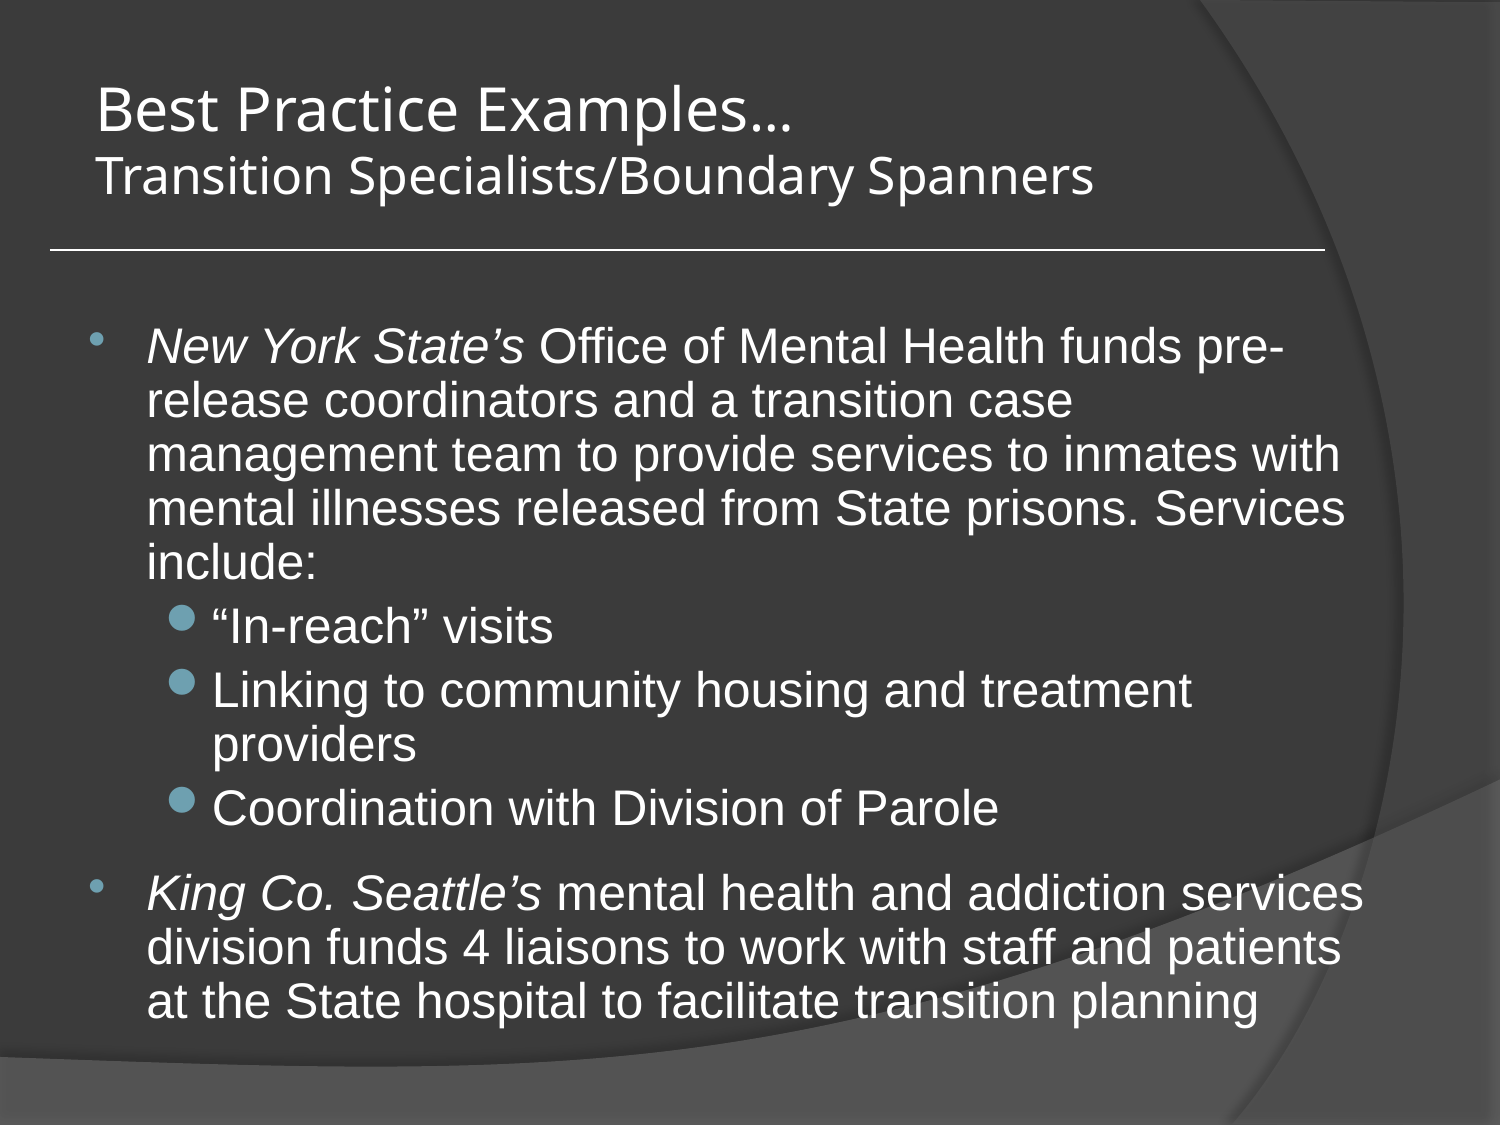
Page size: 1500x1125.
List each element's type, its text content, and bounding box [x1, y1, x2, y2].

list New York State’s Office of Mental Health funds pre-release coordinators and a transition case management team to provide services to inmates with mental illnesses released from State prisons. Services include: “In-reach” visits Linking to community housing and treatment providers Coordination with Division of Parole King Co. Seattle’s mental health and addiction services division funds 4 liaisons to work with staff and patients at the State hospital to facilitate transition planning [75, 312, 1388, 1075]
title Best Practice Examples… Transition Specialists/Boundary Spanners [87, 62, 1413, 275]
